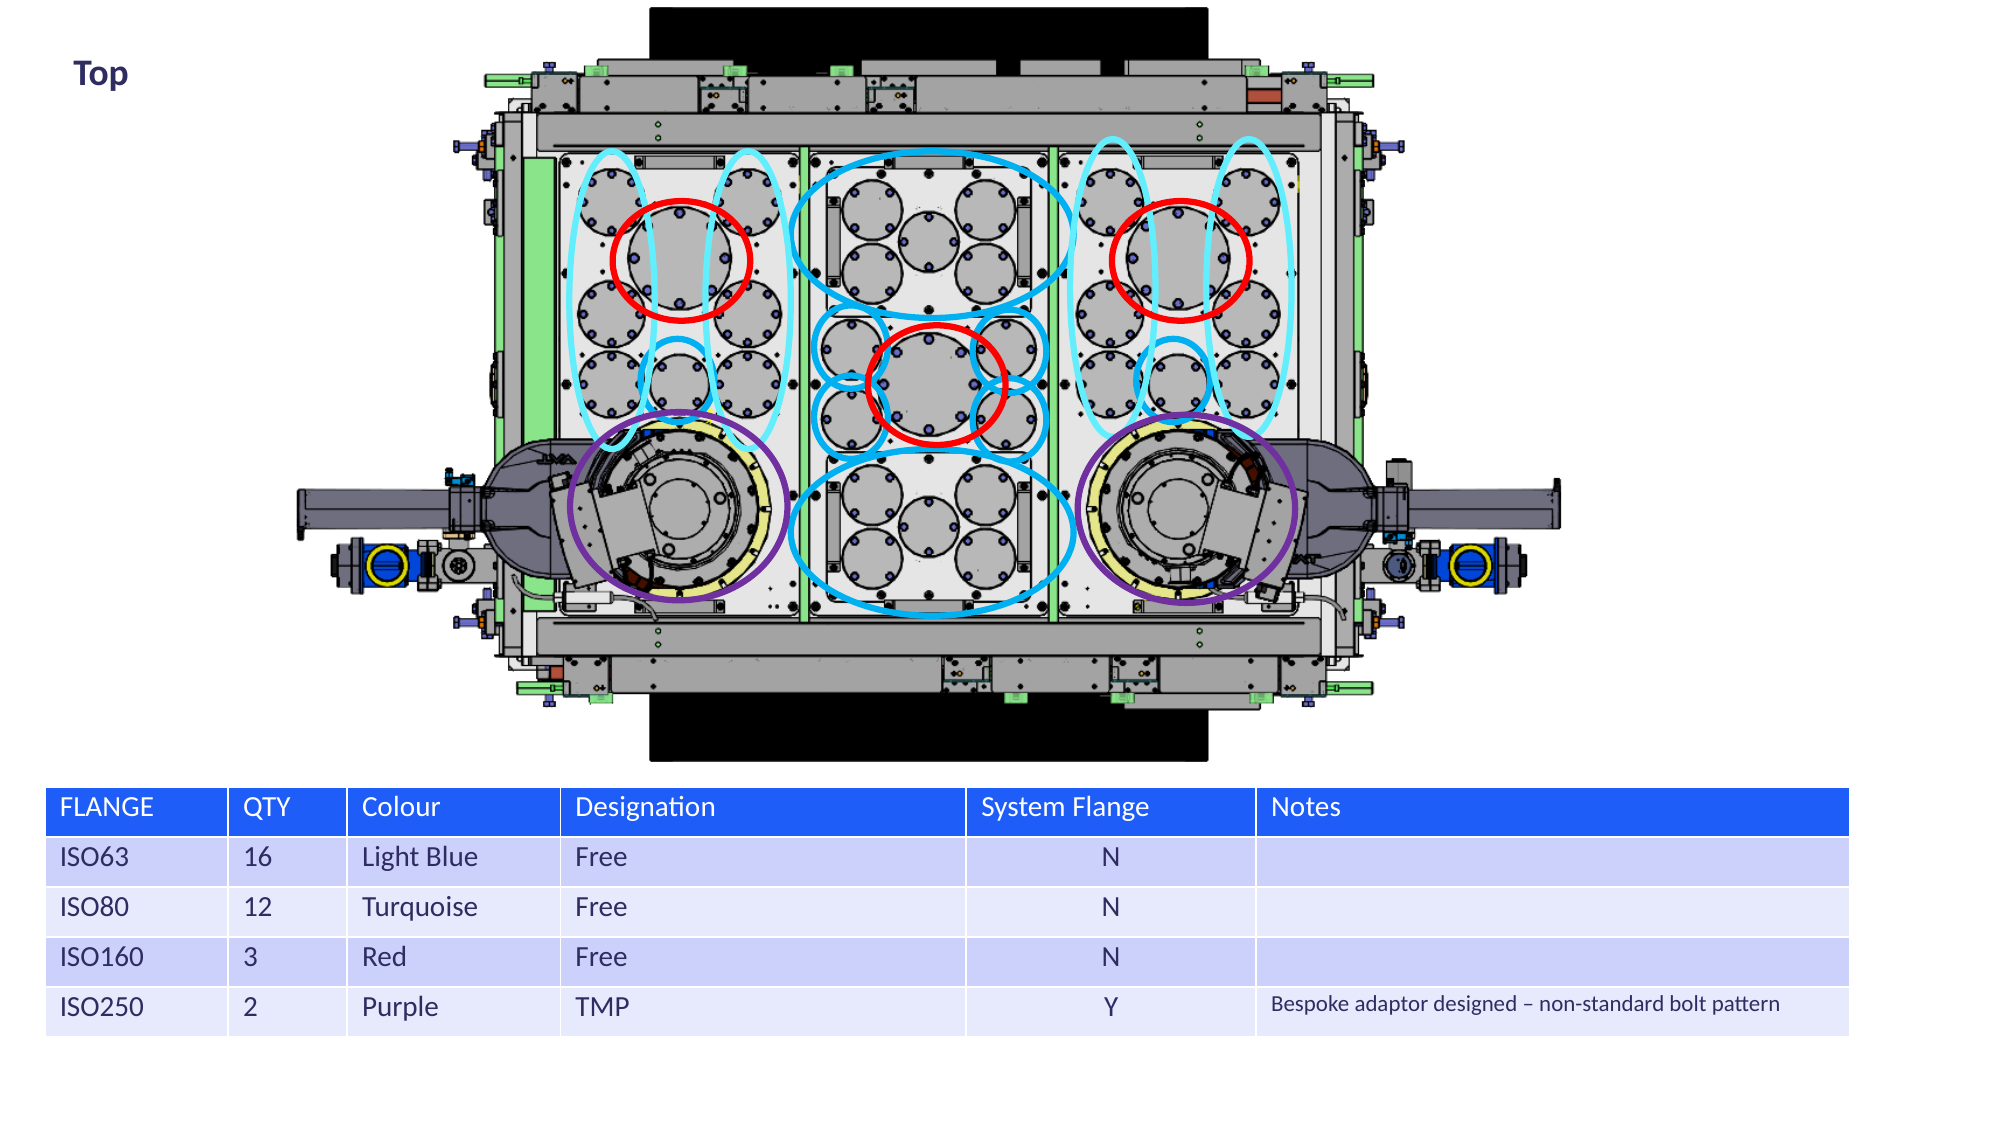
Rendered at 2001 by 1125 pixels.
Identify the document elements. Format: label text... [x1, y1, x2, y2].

table_cell Bespoke adaptor designed – non-standard bolt pattern [1257, 988, 1849, 1036]
table_cell N [967, 938, 1255, 986]
table_cell [1257, 888, 1849, 936]
table_cell Free [561, 838, 965, 886]
table_cell Y [967, 988, 1255, 1036]
table_cell ISO80 [46, 888, 227, 936]
table_cell [1257, 838, 1849, 886]
text_box Top [58, 40, 276, 101]
table_header System Flange [967, 788, 1255, 836]
table_cell Red [348, 938, 560, 986]
table_cell Purple [348, 988, 560, 1036]
table_cell Turquoise [348, 888, 560, 936]
table_cell [1257, 938, 1849, 986]
table_header Designation [561, 788, 965, 836]
table_cell ISO63 [46, 838, 227, 886]
table_header Notes [1257, 788, 1849, 836]
table_cell 12 [229, 888, 346, 936]
table_cell 3 [229, 938, 346, 986]
table_header Colour [348, 788, 560, 836]
table_cell TMP [561, 988, 965, 1036]
picture [276, 0, 1588, 769]
table_cell ISO250 [46, 988, 227, 1036]
table_cell Free [561, 888, 965, 936]
table_header FLANGE [46, 788, 227, 836]
table_cell 2 [229, 988, 346, 1036]
table_cell Free [561, 938, 965, 986]
table_header QTY [229, 788, 346, 836]
table_cell 16 [229, 838, 346, 886]
table_cell ISO160 [46, 938, 227, 986]
table_cell Light Blue [348, 838, 560, 886]
table_cell N [967, 888, 1255, 936]
table_cell N [967, 838, 1255, 886]
